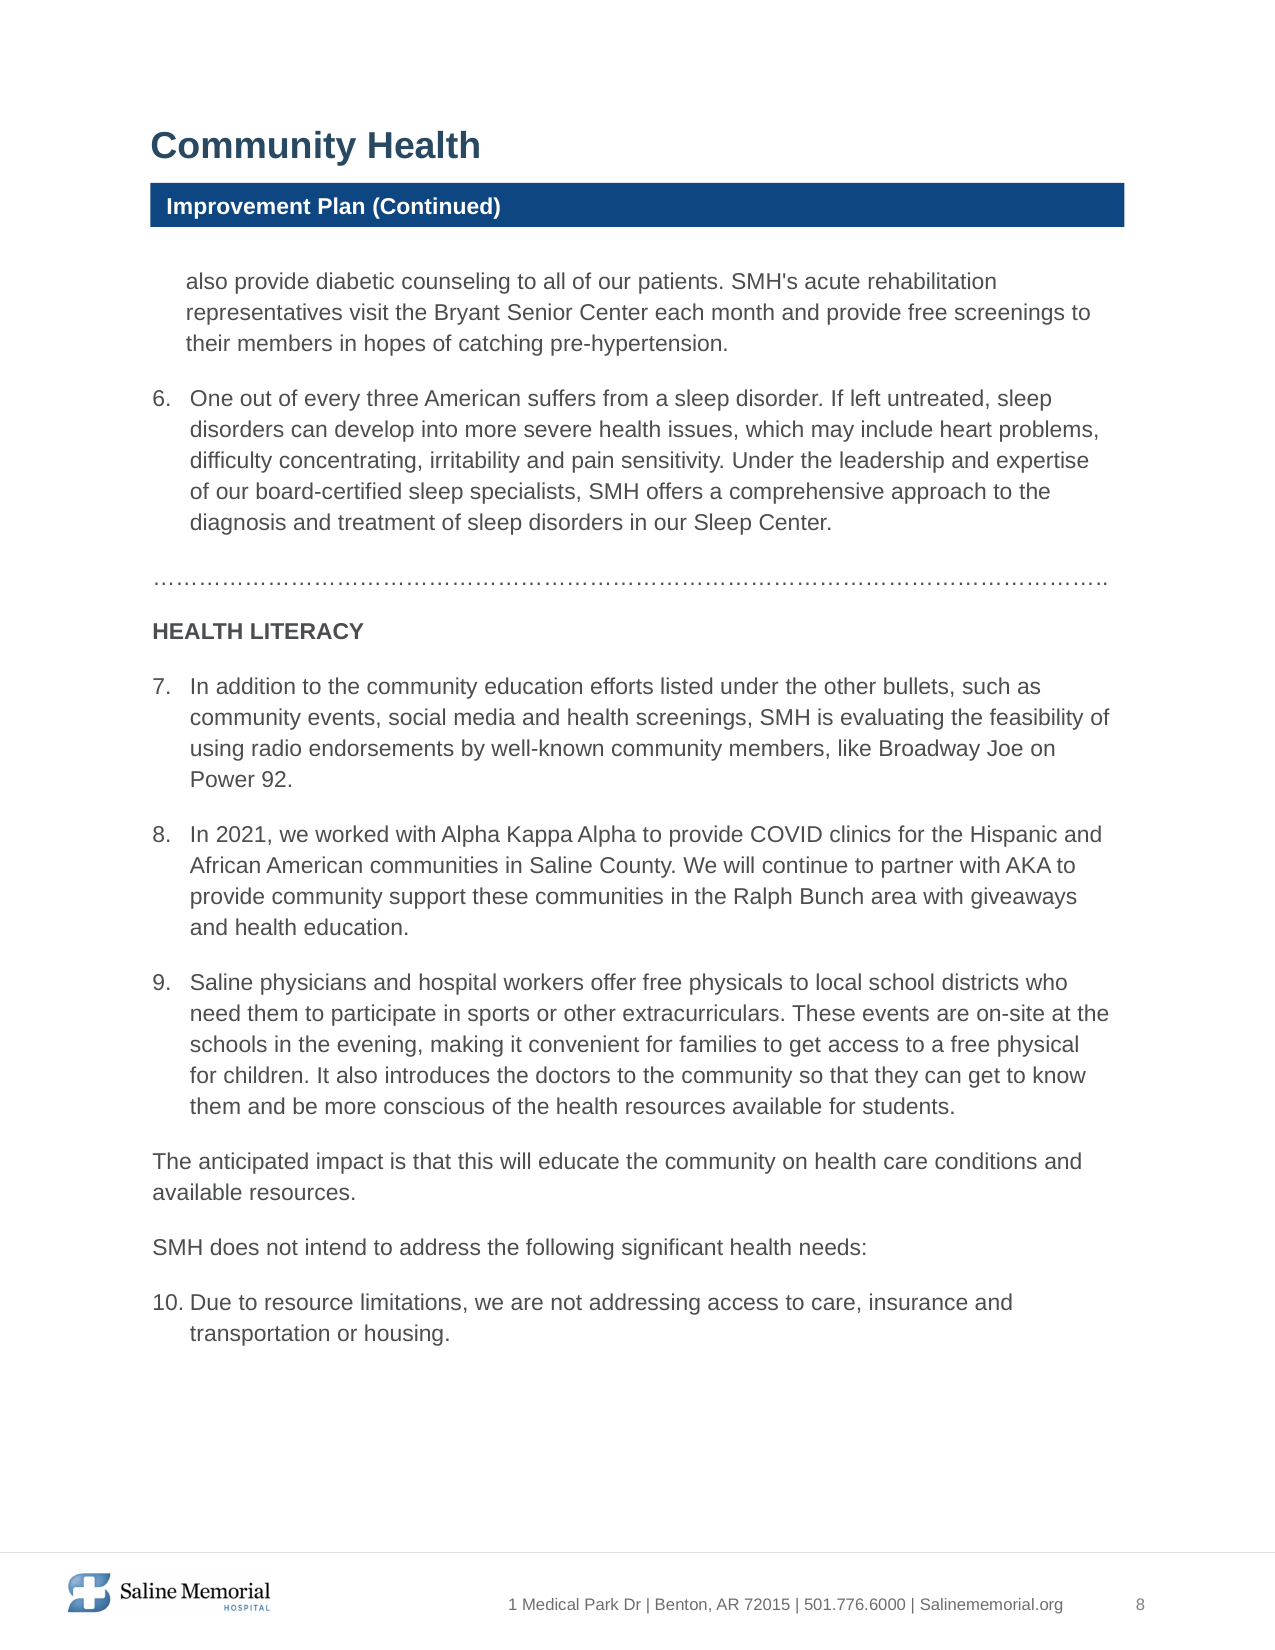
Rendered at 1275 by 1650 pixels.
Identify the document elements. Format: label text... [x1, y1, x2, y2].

text_box Community Health [148, 118, 817, 166]
text_box Improvement Plan (Continued) [152, 191, 1023, 219]
text_box [148, 181, 1127, 229]
text_box also provide diabetic counseling to all of our patients. SMH's acute rehabilitation representatives visit the Bryant Senior Center each month and provide free screenings to their members in hopes of catching pre-hypertension. One out of every three American suffers from a sleep disorder. If left untreated, sleep disorders can develop into more severe health issues, which may include heart problems, difficulty concentrating, irritability and pain sensitivity. Under the leadership and expertise of our board-certified sleep specialists, SMH offers a comprehensive approach to the diagnosis and treatment of sleep disorders in our Sleep Center. …………………………………………………………………………………………………………….. HEALTH LITERACY In addition to the community education efforts listed under the other bullets, such as community events, social media and health screenings, SMH is evaluating the feasibility of using radio endorsements by well-known community members, like Broadway Joe on Power 92. In 2021, we worked with Alpha Kappa Alpha to provide COVID clinics for the Hispanic and African American communities in Saline County. We will continue to partner with AKA to provide community support these communities in the Ralph Bunch area with giveaways and health education. Saline physicians and hospital workers offer free physicals to local school districts who need them to participate in sports or other extracurriculars. These events are on-site at the schools in the evening, making it convenient for families to get access to a free physical for children. It also introduces the doctors to the community so that they can get to know them and be more conscious of the health resources available for students. The anticipated impact is that this will educate the community on health care conditions and available resources. SMH does not intend to address the following significant health needs: Due to resource limitations, we are not addressing access to care, insurance and transportation or housing. [148, 260, 1139, 1346]
picture [63, 1570, 273, 1616]
